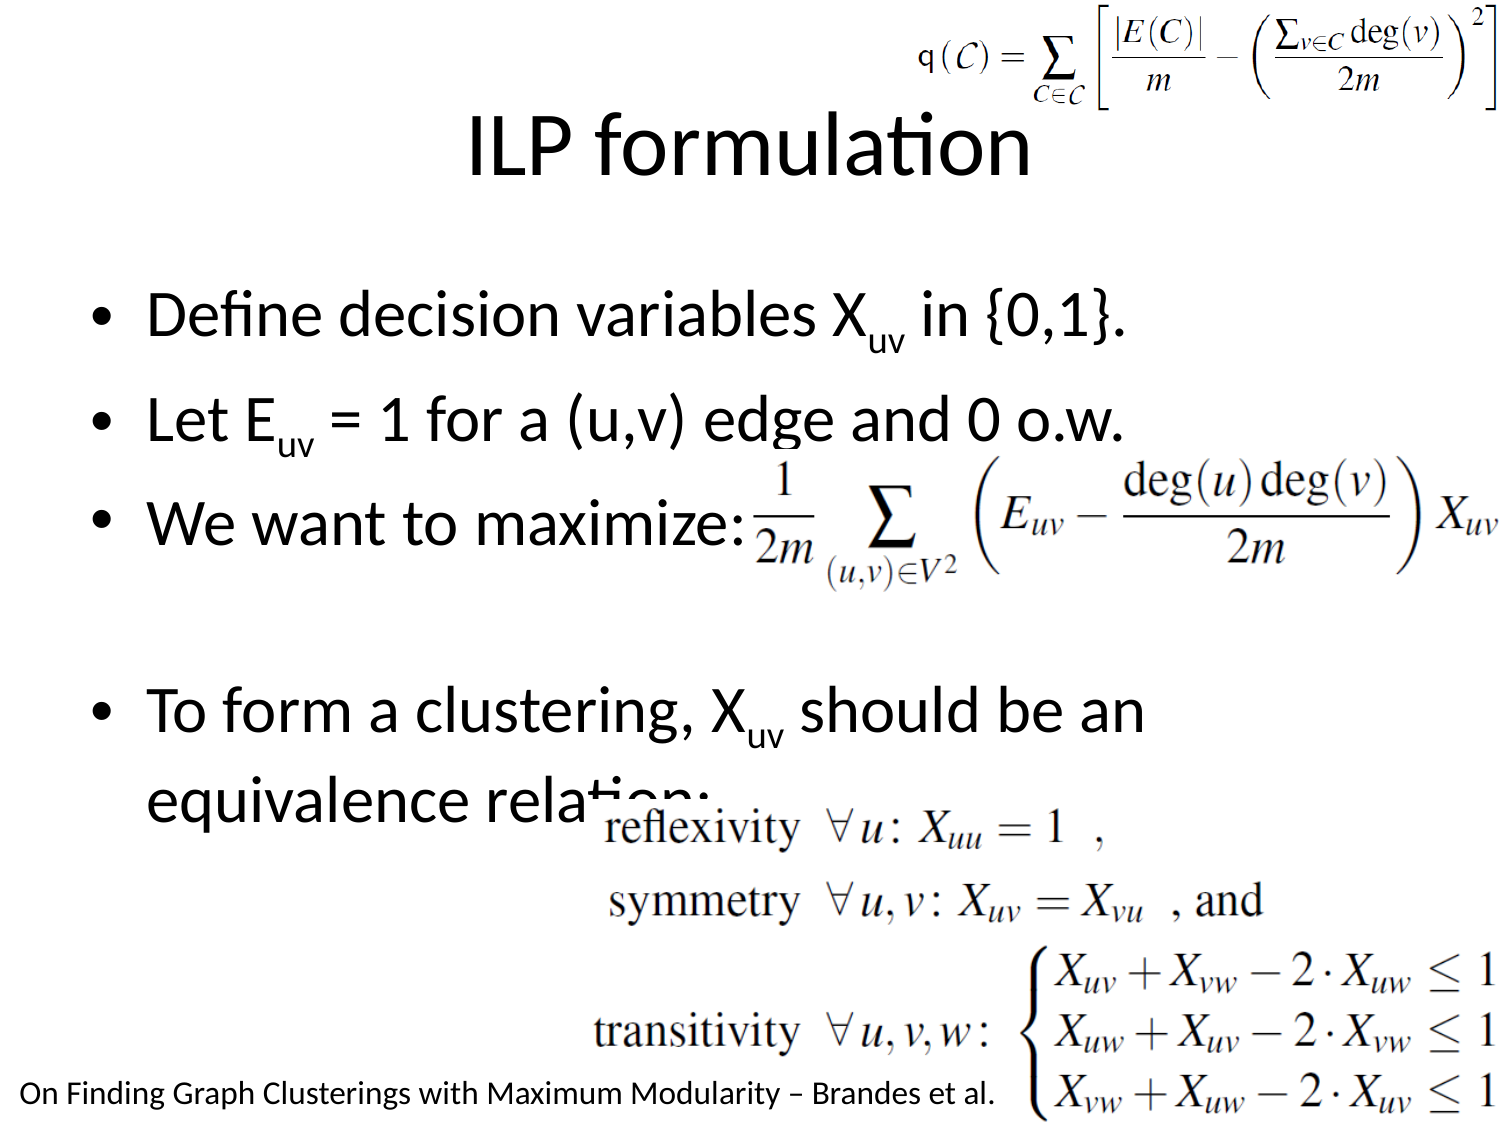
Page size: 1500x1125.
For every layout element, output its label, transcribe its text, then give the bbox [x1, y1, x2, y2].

picture [586, 799, 1500, 1125]
title ILP formulation [75, 45, 1425, 233]
picture [749, 449, 1500, 592]
picture [912, 0, 1500, 117]
list Define decision variables Xuv in {0,1}. Let Euv = 1 for a (u,v) edge and 0 o.w. We want to maximize: To form a clustering, Xuv should be an equivalence relation: [75, 262, 1425, 1005]
text_box On Finding Graph Clusterings with Maximum Modularity – Brandes et al. [4, 1064, 581, 1119]
